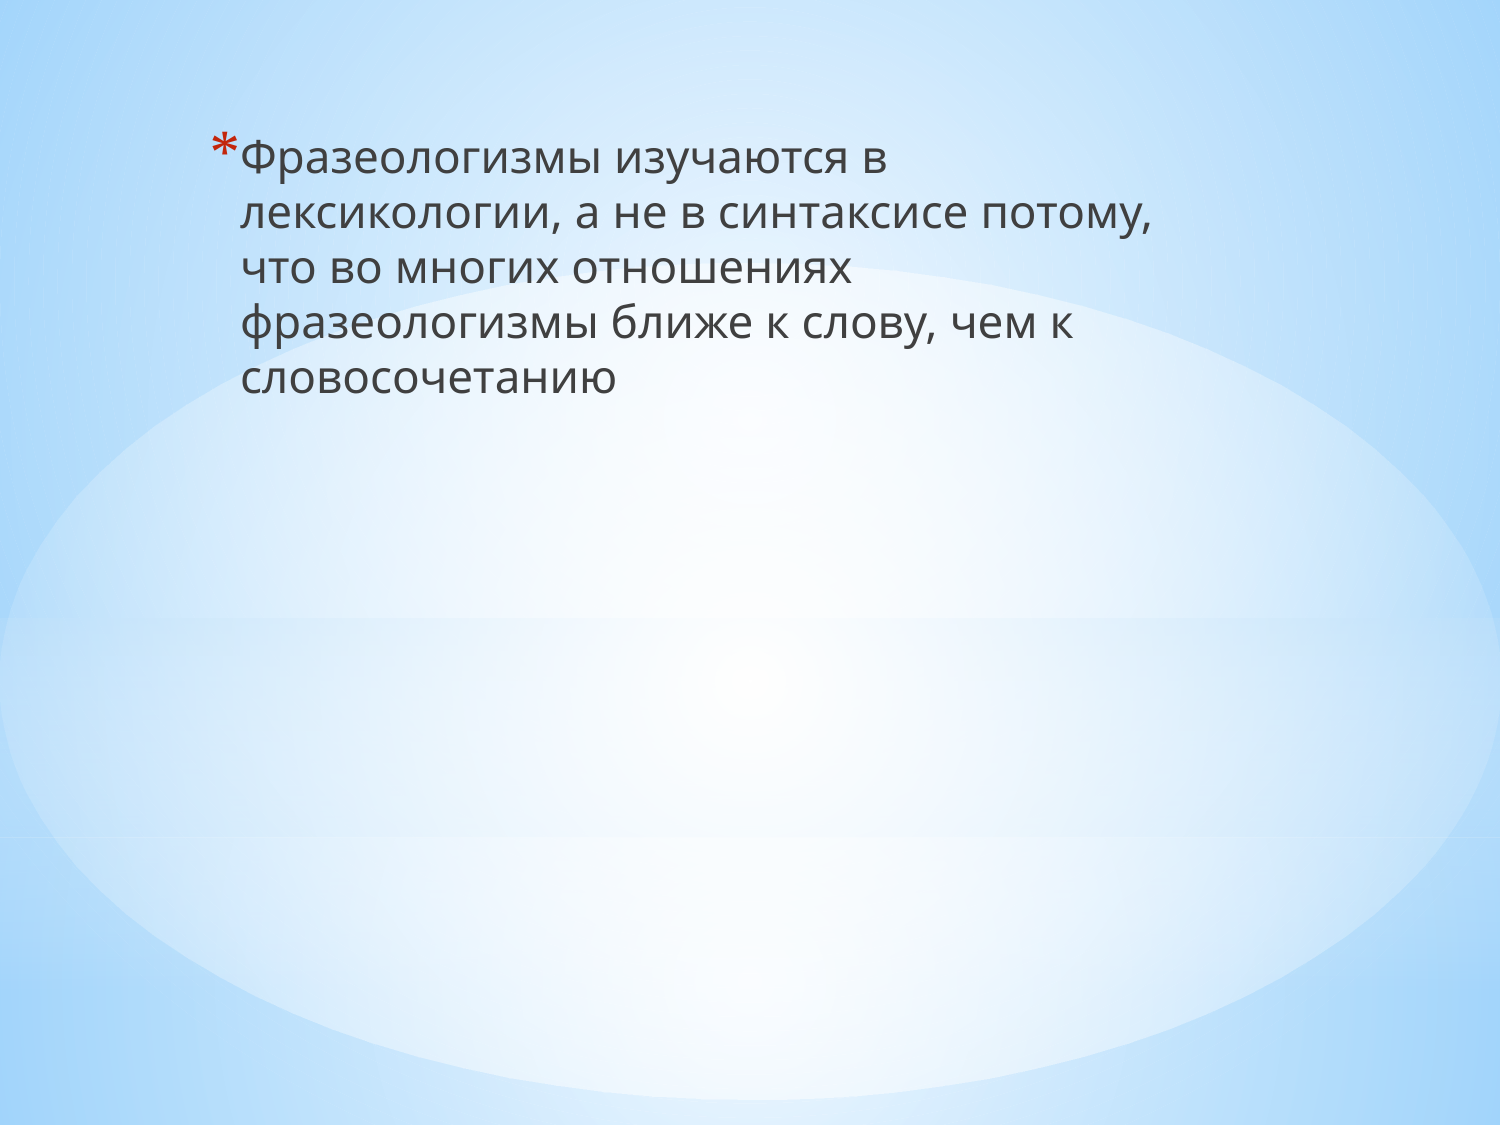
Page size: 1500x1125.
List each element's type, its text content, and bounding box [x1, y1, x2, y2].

list Фразеологизмы изучаются в лексикологии, а не в синтаксисе потому, что во многих отношениях фразеологизмы ближе к слову, чем к словосочетанию [187, 120, 1238, 690]
